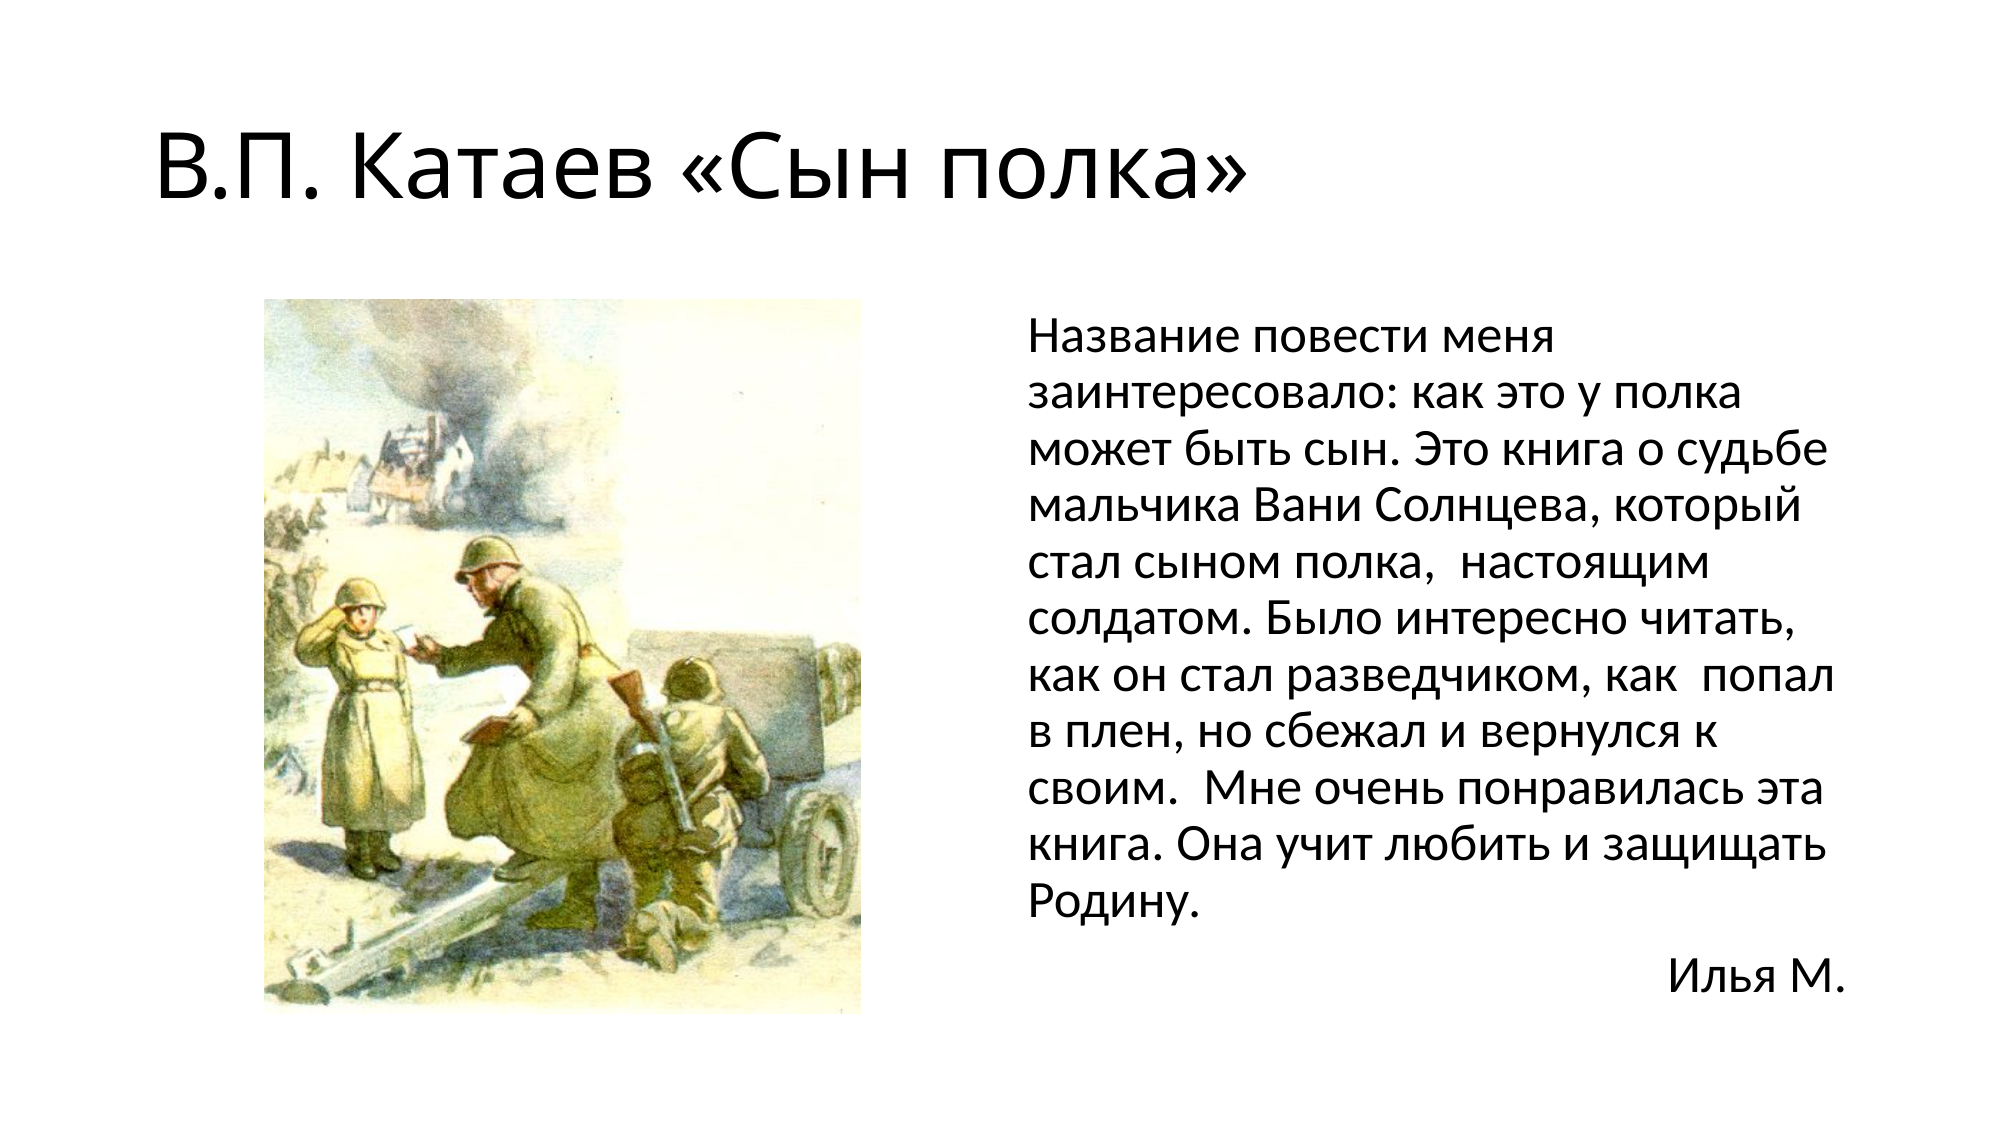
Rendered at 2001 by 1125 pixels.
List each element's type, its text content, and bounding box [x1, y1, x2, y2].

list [264, 299, 861, 1014]
list Название повести меня заинтересовало: как это у полка может быть сын. Это книга о судьбе мальчика Вани Солнцева, который стал сыном полка, настоящим солдатом. Было интересно читать, как он стал разведчиком, как попал в плен, но сбежал и вернулся к своим. Мне очень понравилась эта книга. Она учит любить и защищать Родину. Илья М. [1012, 299, 1863, 1014]
title В.П. Катаев «Сын полка» [137, 59, 1863, 278]
